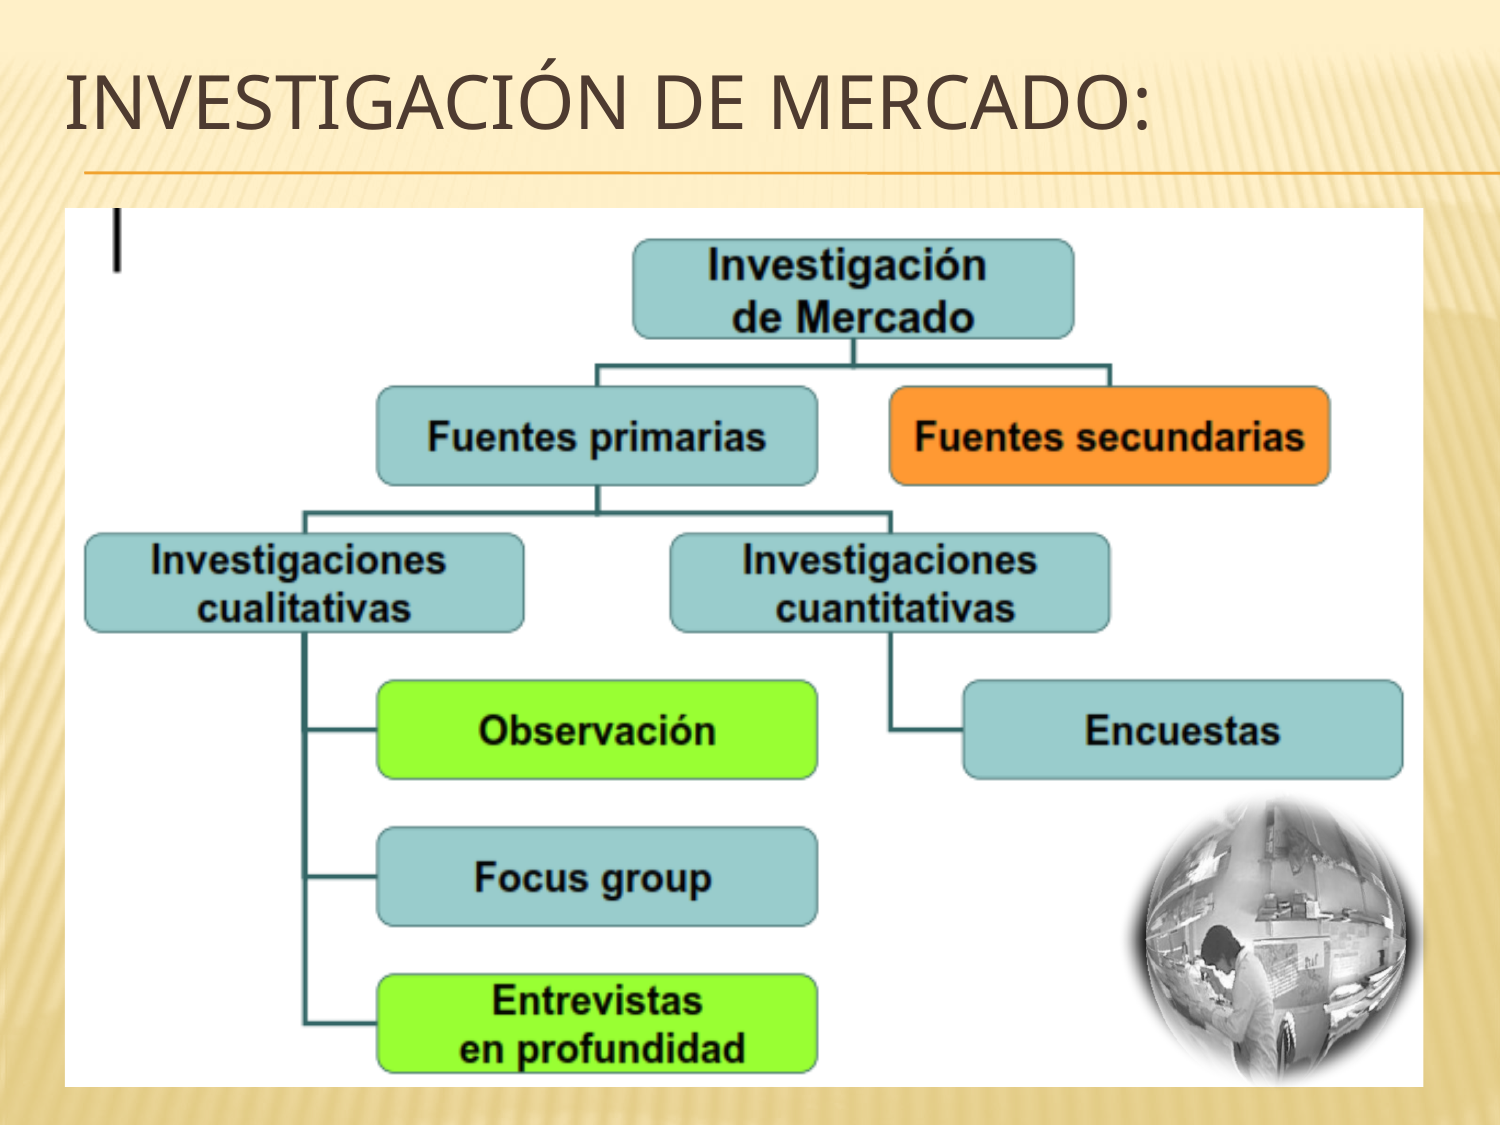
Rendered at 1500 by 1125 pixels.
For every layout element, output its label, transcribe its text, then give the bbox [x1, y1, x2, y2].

title INVESTIGACIÓN DE MERCADO: [50, 30, 1475, 169]
picture [64, 207, 1435, 1094]
